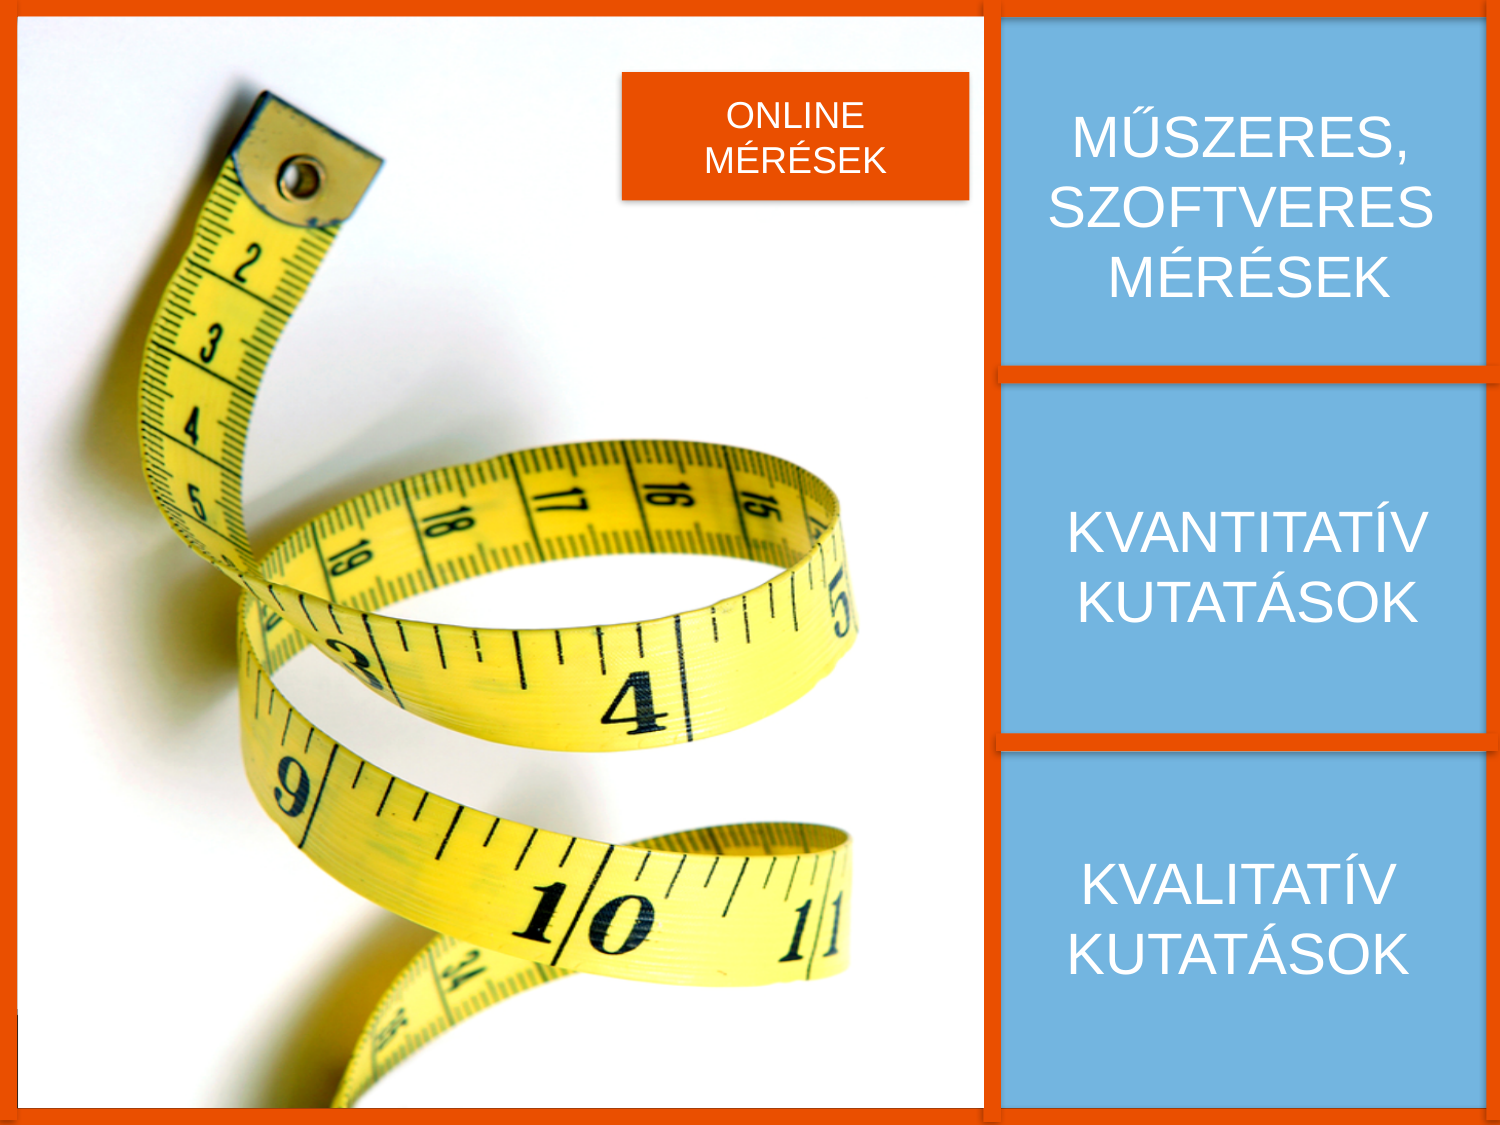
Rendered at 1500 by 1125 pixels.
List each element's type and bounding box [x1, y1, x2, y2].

picture [0, 79, 1046, 1046]
text_box [0, 0, 1500, 1125]
